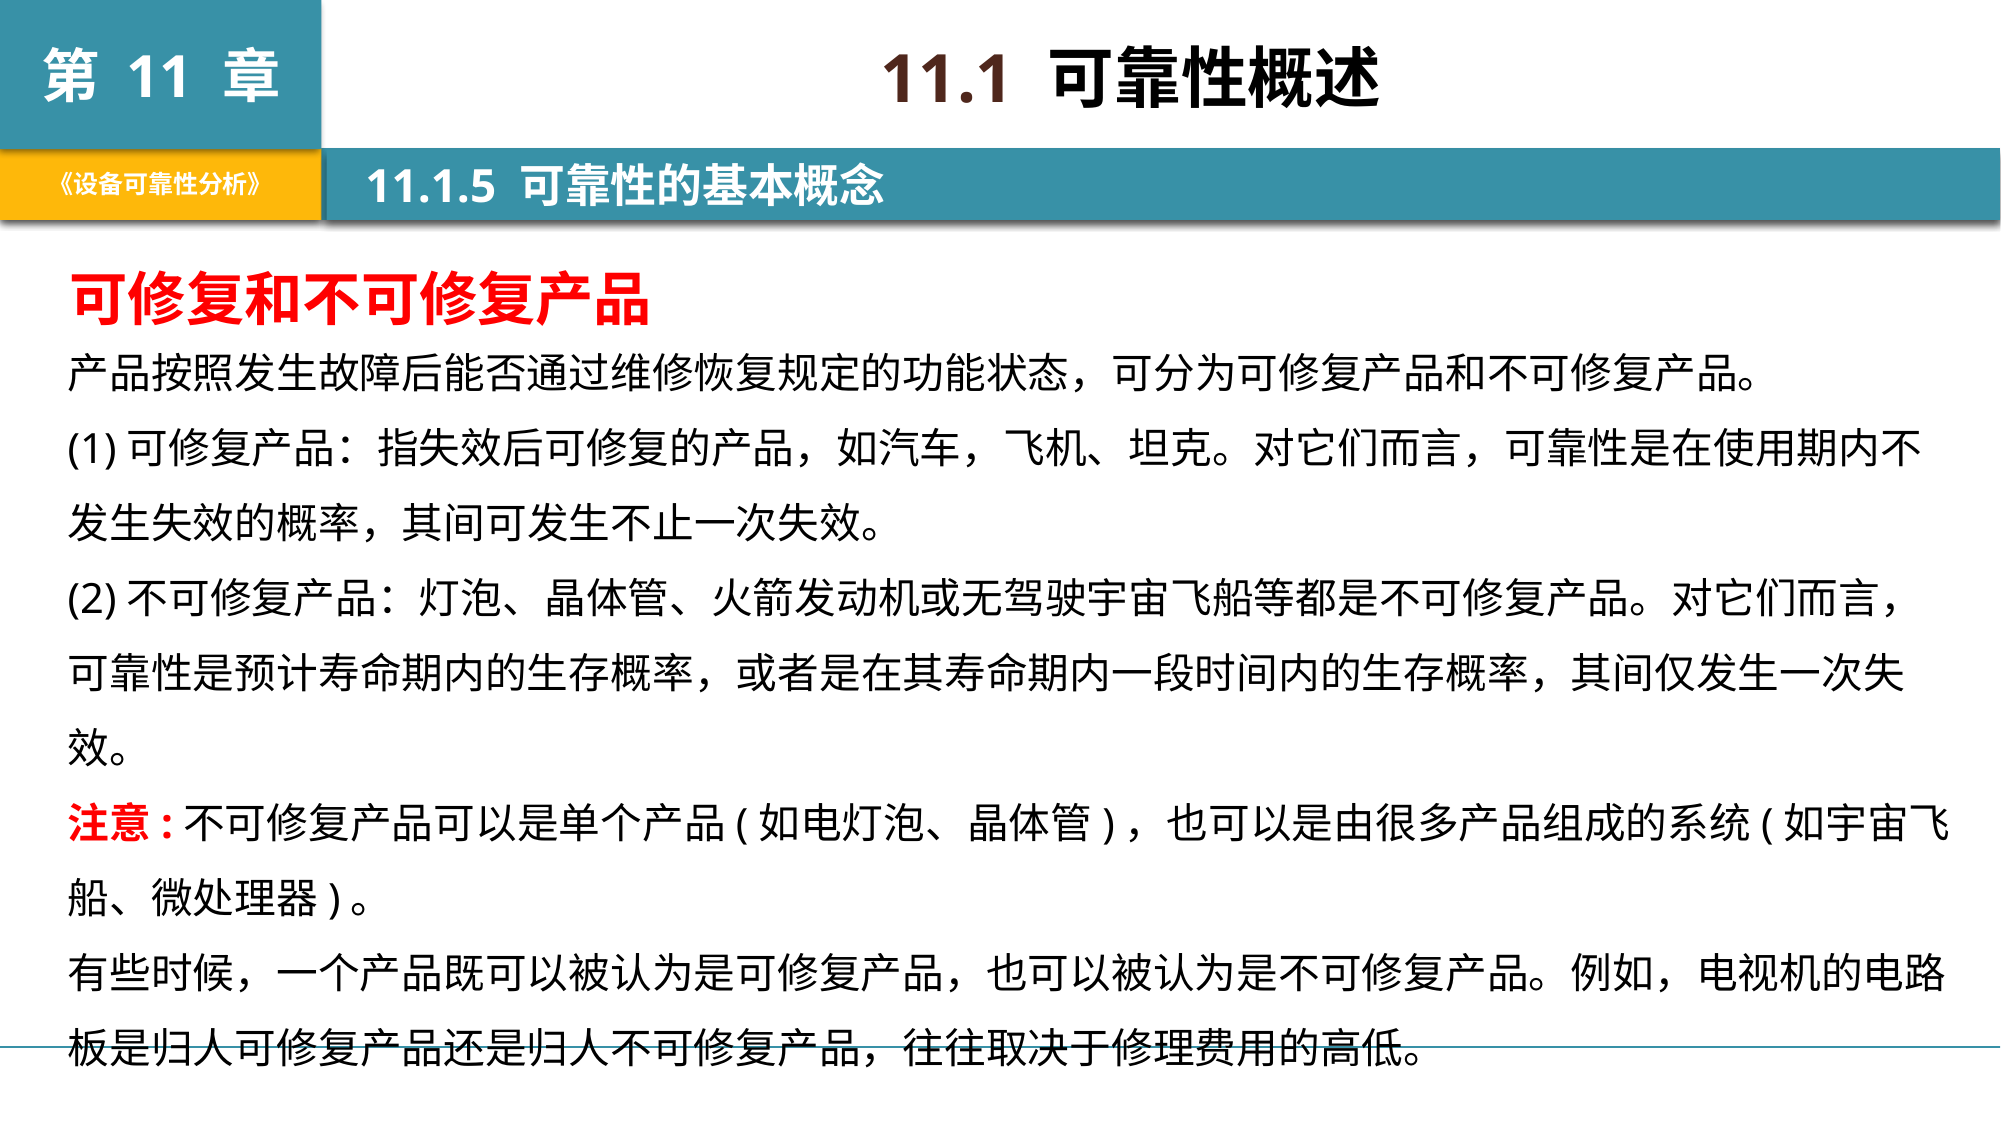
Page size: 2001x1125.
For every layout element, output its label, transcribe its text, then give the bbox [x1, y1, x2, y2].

text_box 11.1 可靠性概述 [345, 28, 1917, 150]
text_box 可修复和不可修复产品 [54, 219, 727, 327]
text_box 11.1.5 可靠性的基本概念 [323, 145, 2000, 224]
text_box 产品按照发生故障后能否通过维修恢复规定的功能状态，可分为可修复产品和不可修复产品。 (1)可修复产品：指失效后可修复的产品，如汽车，飞机、坦克。对它们而言，可靠性是在使用期内不发生失效的概率，其间可发生不止一次失效。 (2)不可修复产品：灯泡、晶体管、火箭发动机或无驾驶宇宙飞船等都是不可修复产品。对它们而言，可靠性是预计寿命期内的生存概率，或者是在其寿命期内一段时间内的生存概率，其间仅发生一次失效。 注意:不可修复产品可以是单个产品(如电灯泡、晶体管)，也可以是由很多产品组成的系统(如宇宙飞船、微处理器)。 有些时候，一个产品既可以被认为是可修复产品，也可以被认为是不可修复产品。例如，电视机的电路板是归人可修复产品还是归人不可修复产品，往往取决于修理费用的高低。 [52, 314, 1977, 1079]
